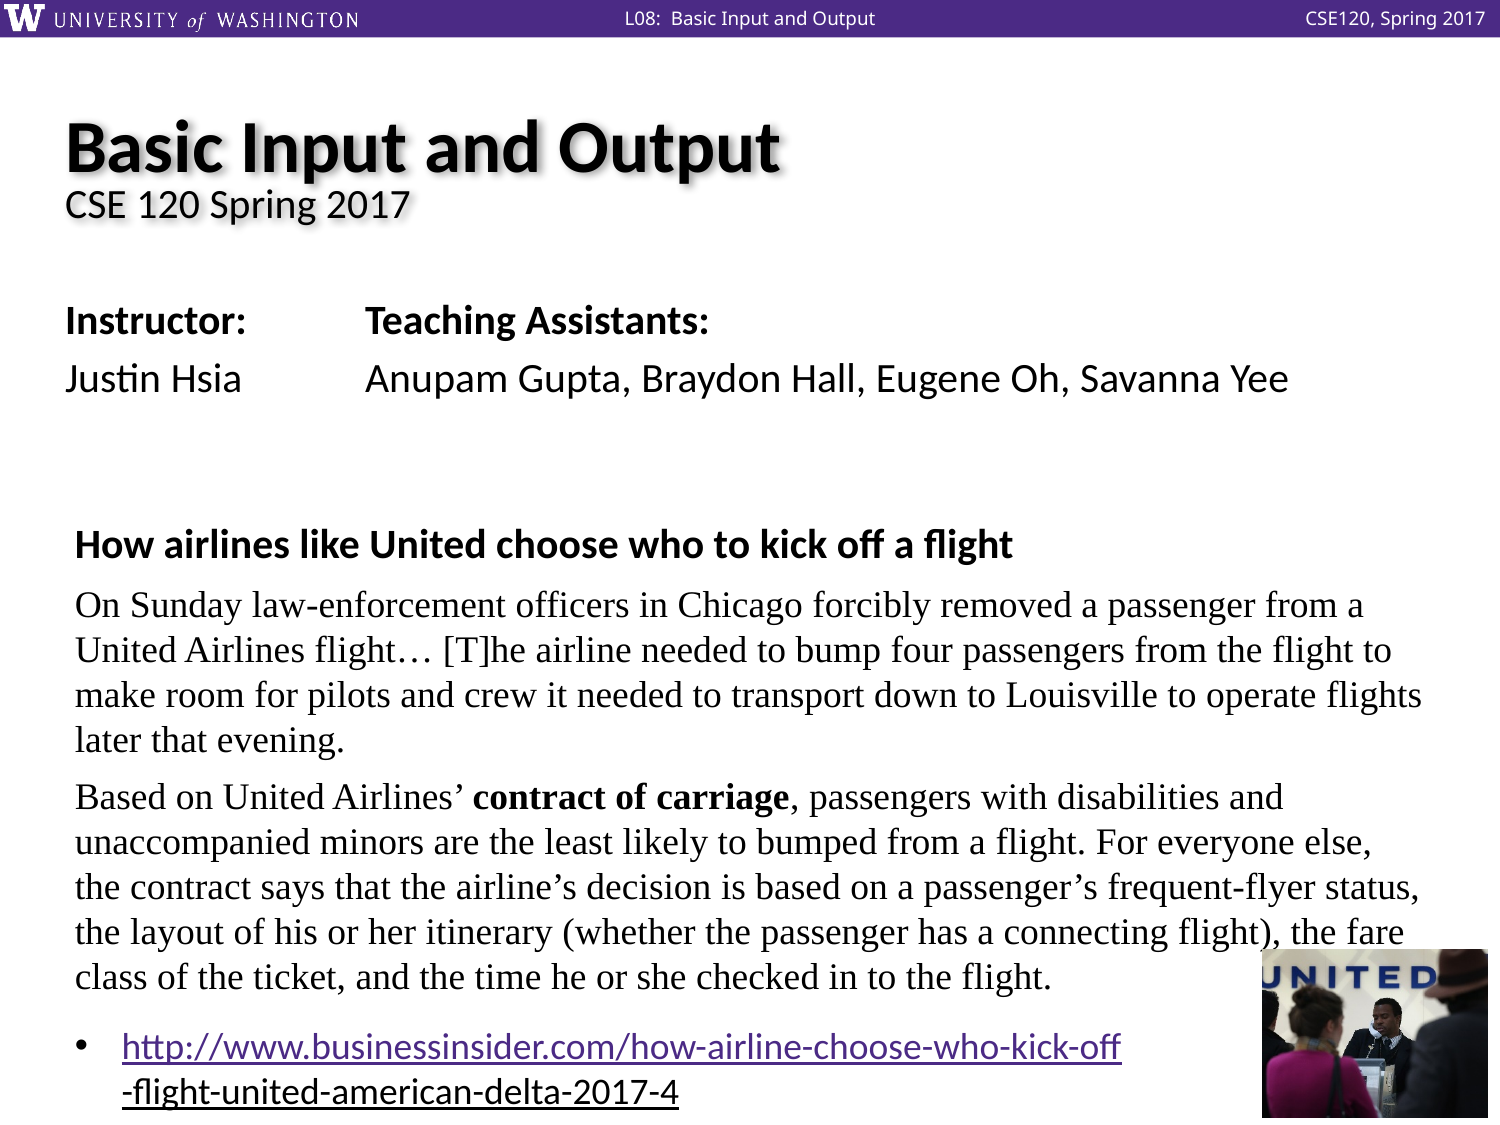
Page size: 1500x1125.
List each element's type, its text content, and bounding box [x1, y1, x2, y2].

title Basic Input and Output CSE 120 Spring 2017 [49, 49, 1326, 284]
subtitle Instructor: Teaching Assistants: Justin Hsia Anupam Gupta, Braydon Hall, Eugene Oh, Savanna Yee [49, 284, 1423, 436]
text_box How airlines like United choose who to kick off a flight On Sunday law-enforcement officers in Chicago forcibly removed a passenger from a United Airlines flight… [T]he airline needed to bump four passengers from the flight to make room for pilots and crew it needed to transport down to Louisville to operate flights later that evening. Based on United Airlines’ contract of carriage, passengers with disabilities and unaccompanied minors are the least likely to bumped from a flight. For everyone else, the contract says that the airline’s decision is based on a passenger’s frequent-flyer status, the layout of his or her itinerary (whether the passenger has a connecting flight), the fare class of the ticket, and the time he or she checked in to the flight. http://www.businessinsider.com/how-airline-choose-who-kick-off -flight-united-american-delta-2017-4 [59, 509, 1440, 1120]
picture [1262, 948, 1488, 1119]
picture [4, 4, 358, 32]
